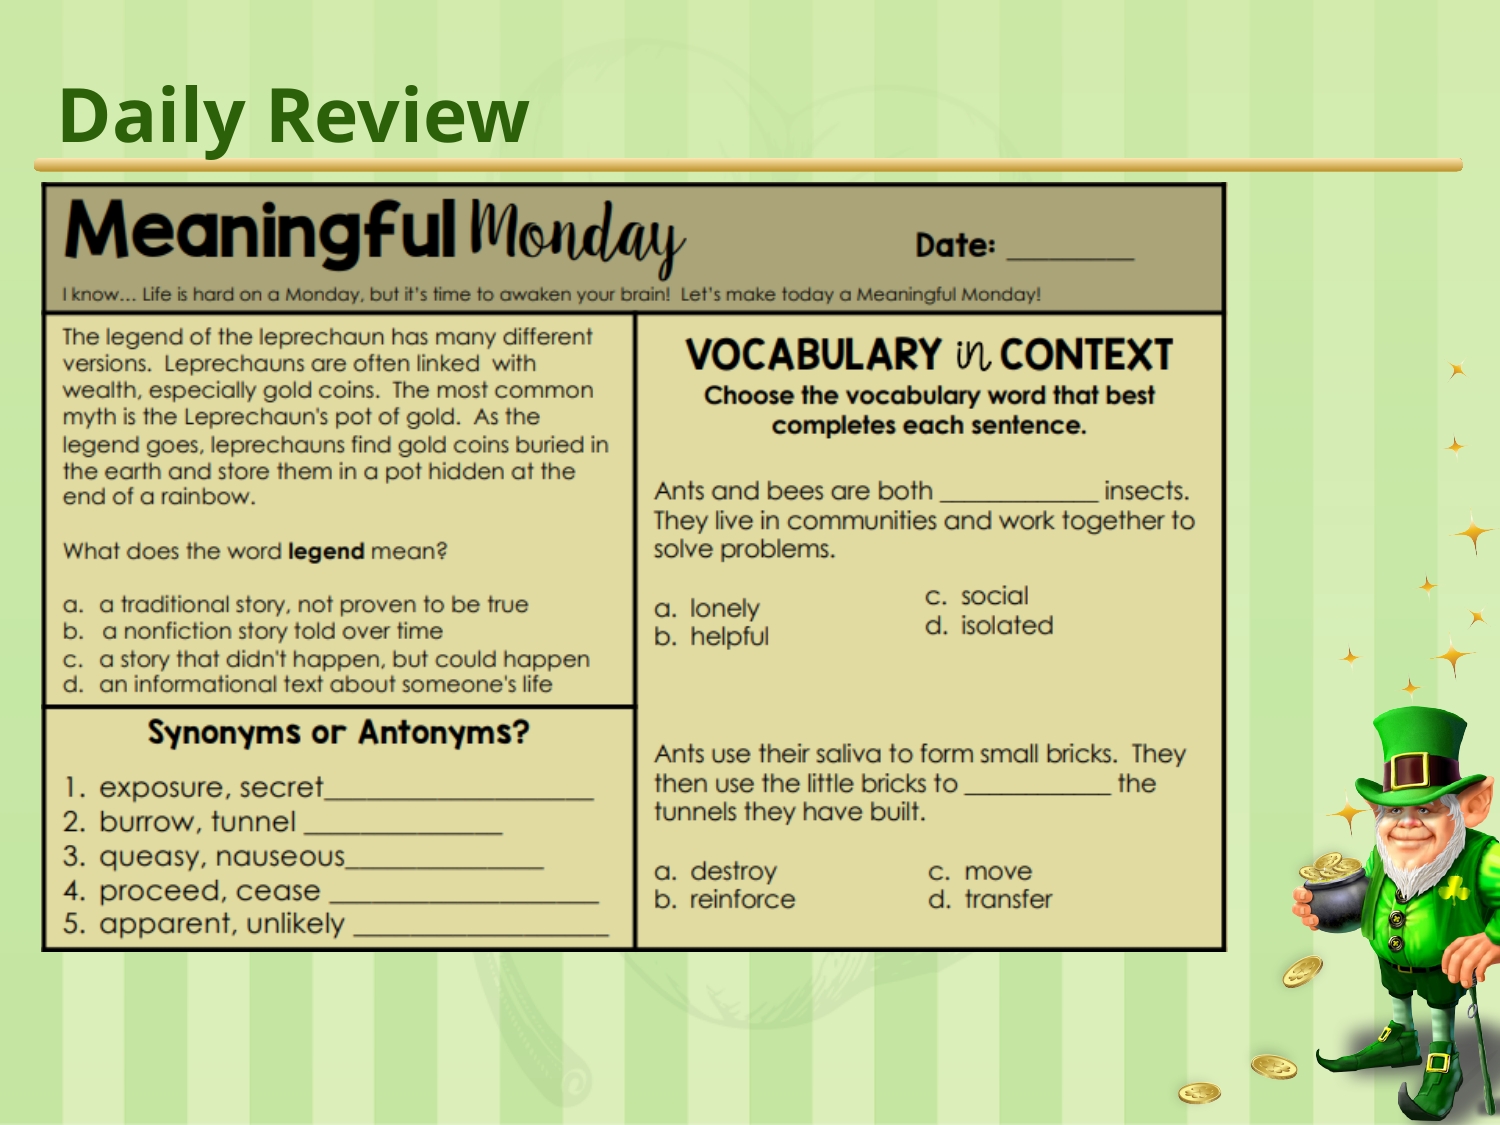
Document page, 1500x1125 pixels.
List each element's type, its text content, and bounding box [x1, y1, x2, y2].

picture [1411, 570, 1444, 603]
picture [41, 182, 1228, 952]
picture [1176, 1072, 1223, 1114]
picture [1447, 505, 1500, 559]
picture [1248, 706, 1500, 1121]
picture [1435, 347, 1479, 392]
picture [1394, 595, 1499, 705]
title Daily Review [41, 29, 1465, 165]
picture [1439, 431, 1472, 463]
picture [1334, 642, 1367, 674]
